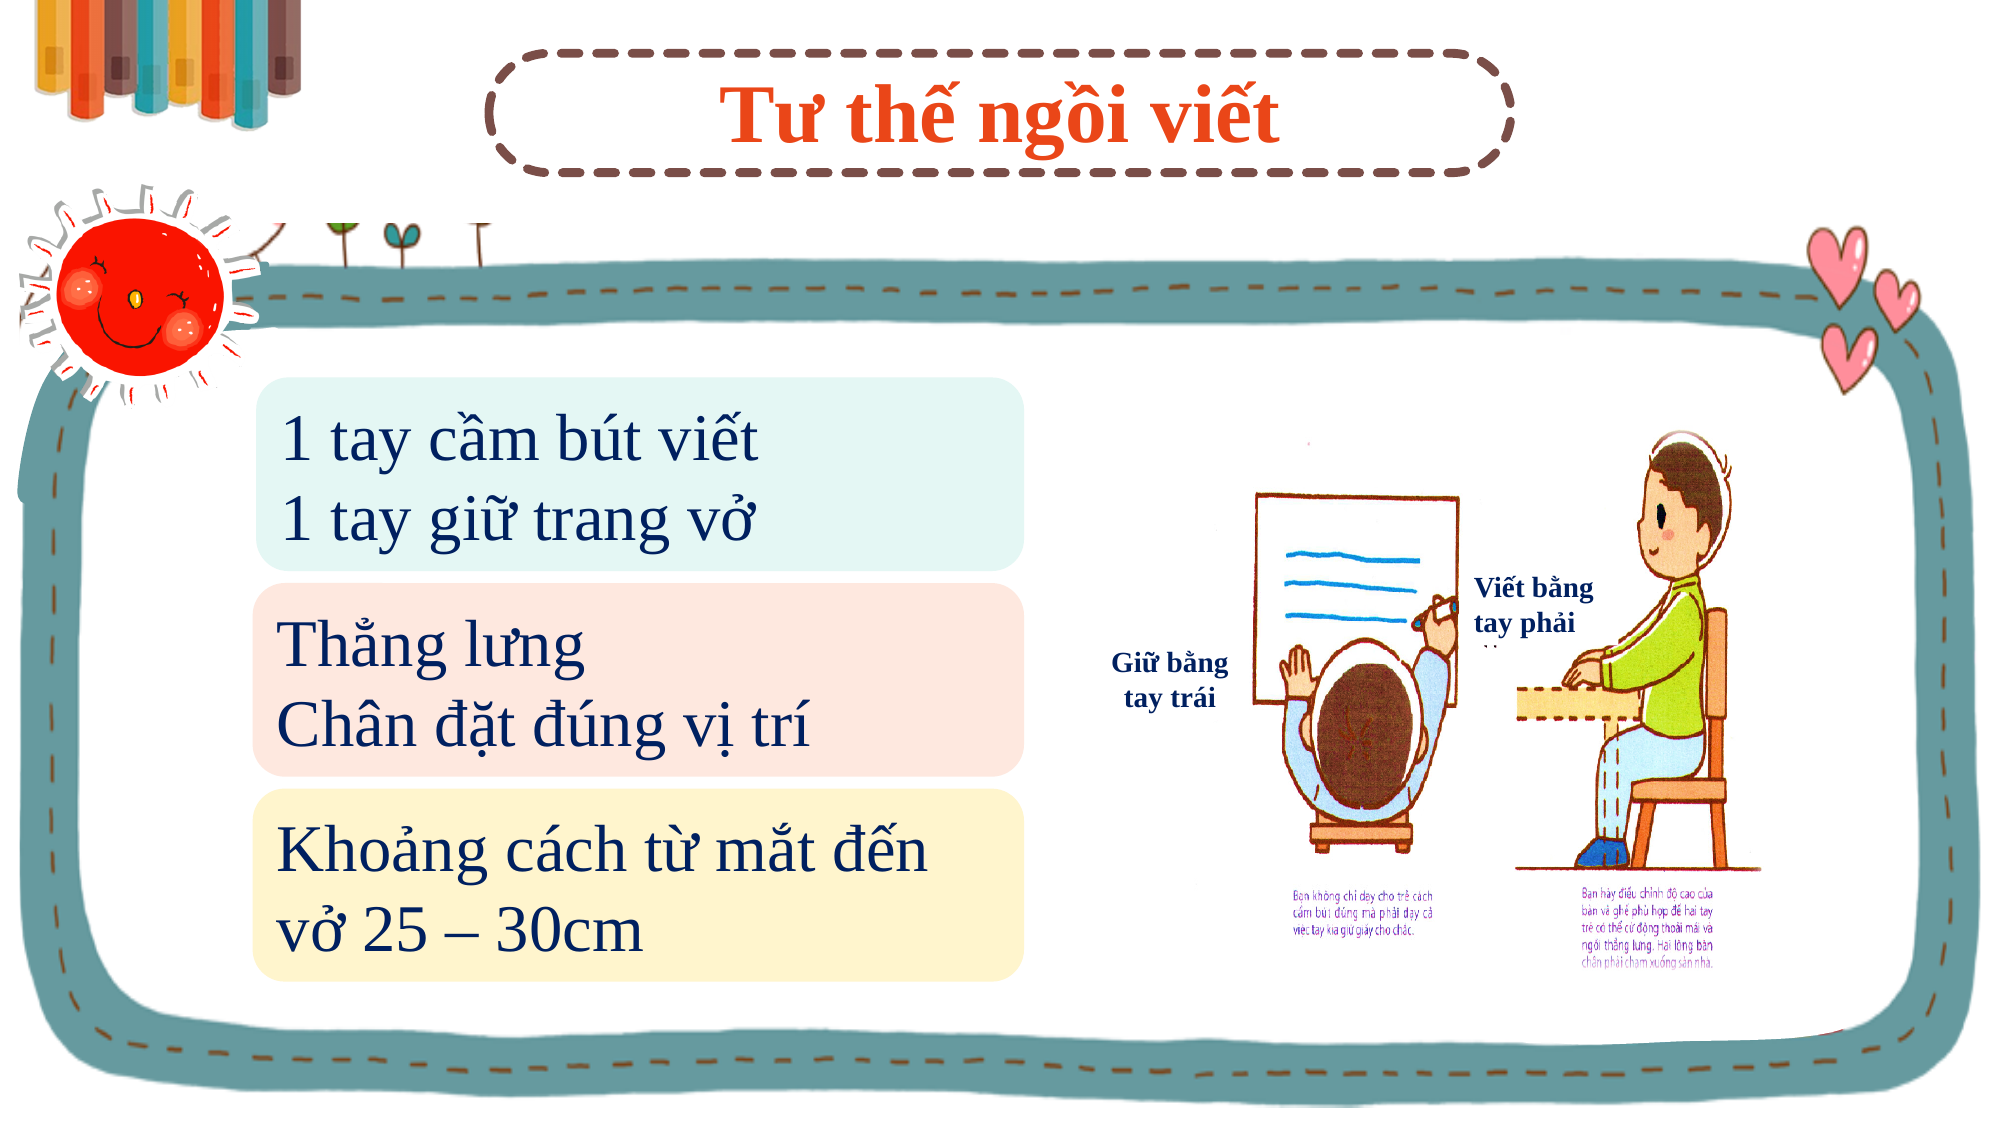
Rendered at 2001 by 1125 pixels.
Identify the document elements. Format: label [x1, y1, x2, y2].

picture [34, 0, 301, 200]
text_box [19, 184, 1981, 1108]
text_box [488, 43, 1512, 173]
text_box [252, 377, 1780, 982]
